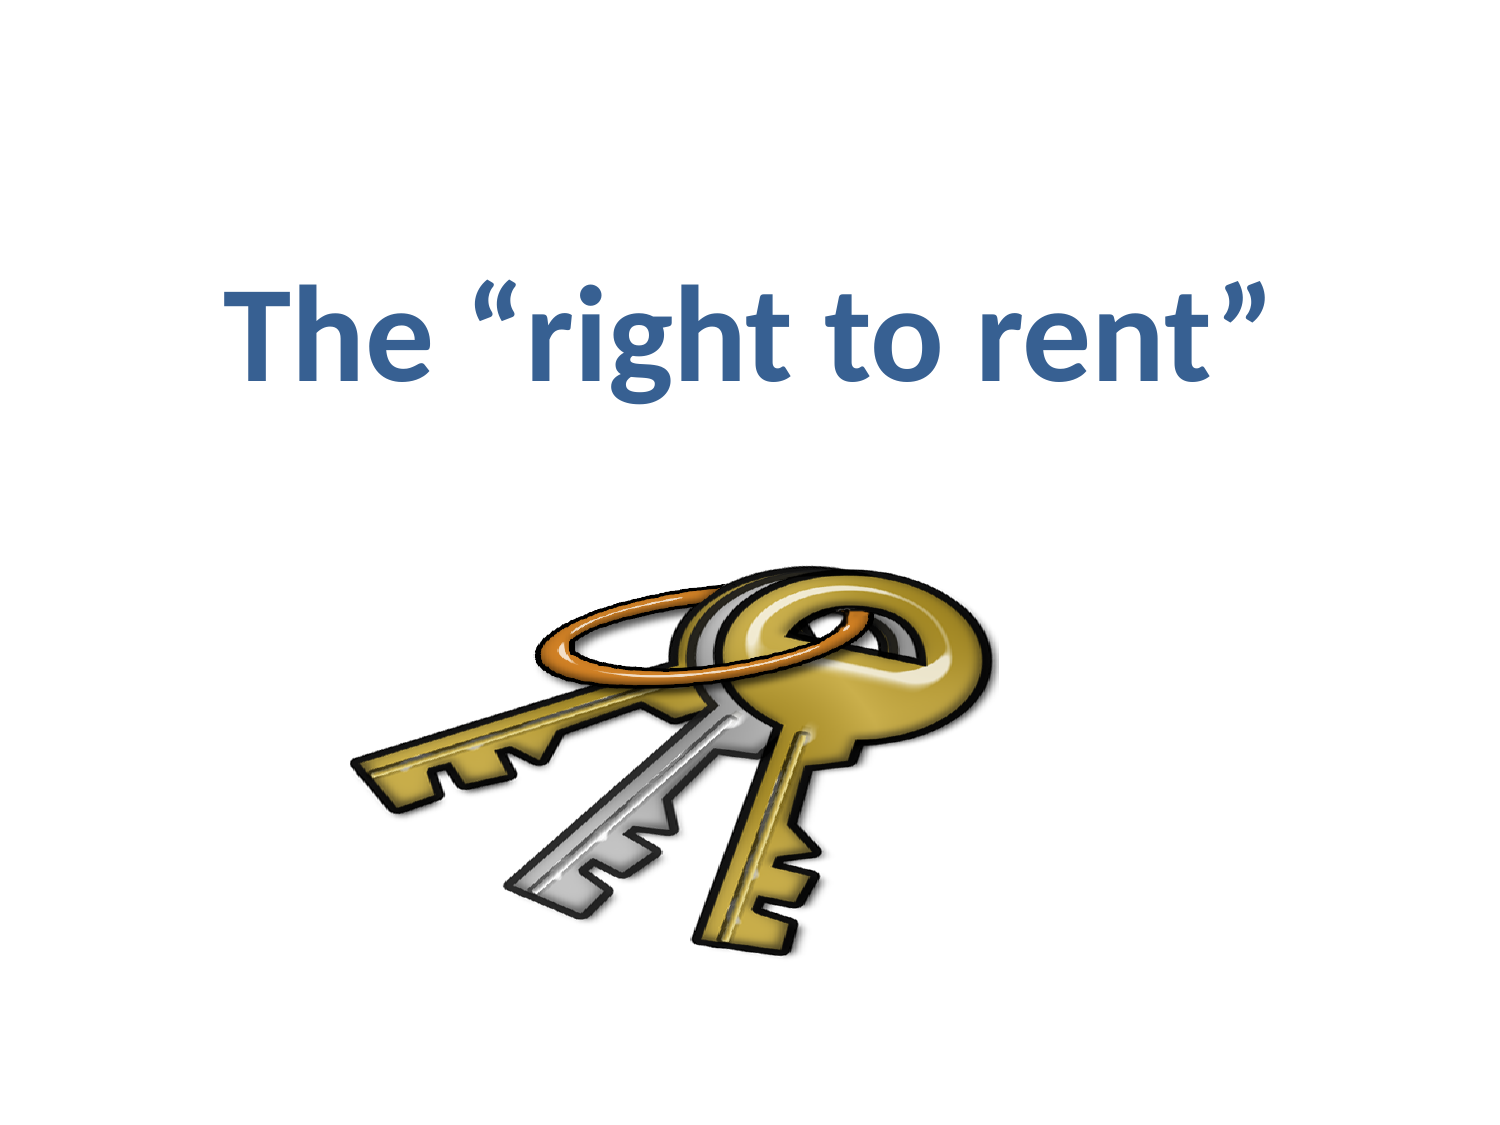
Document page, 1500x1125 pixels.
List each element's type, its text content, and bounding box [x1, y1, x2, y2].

title The “right to rent” [112, 160, 1388, 492]
picture [349, 562, 999, 963]
